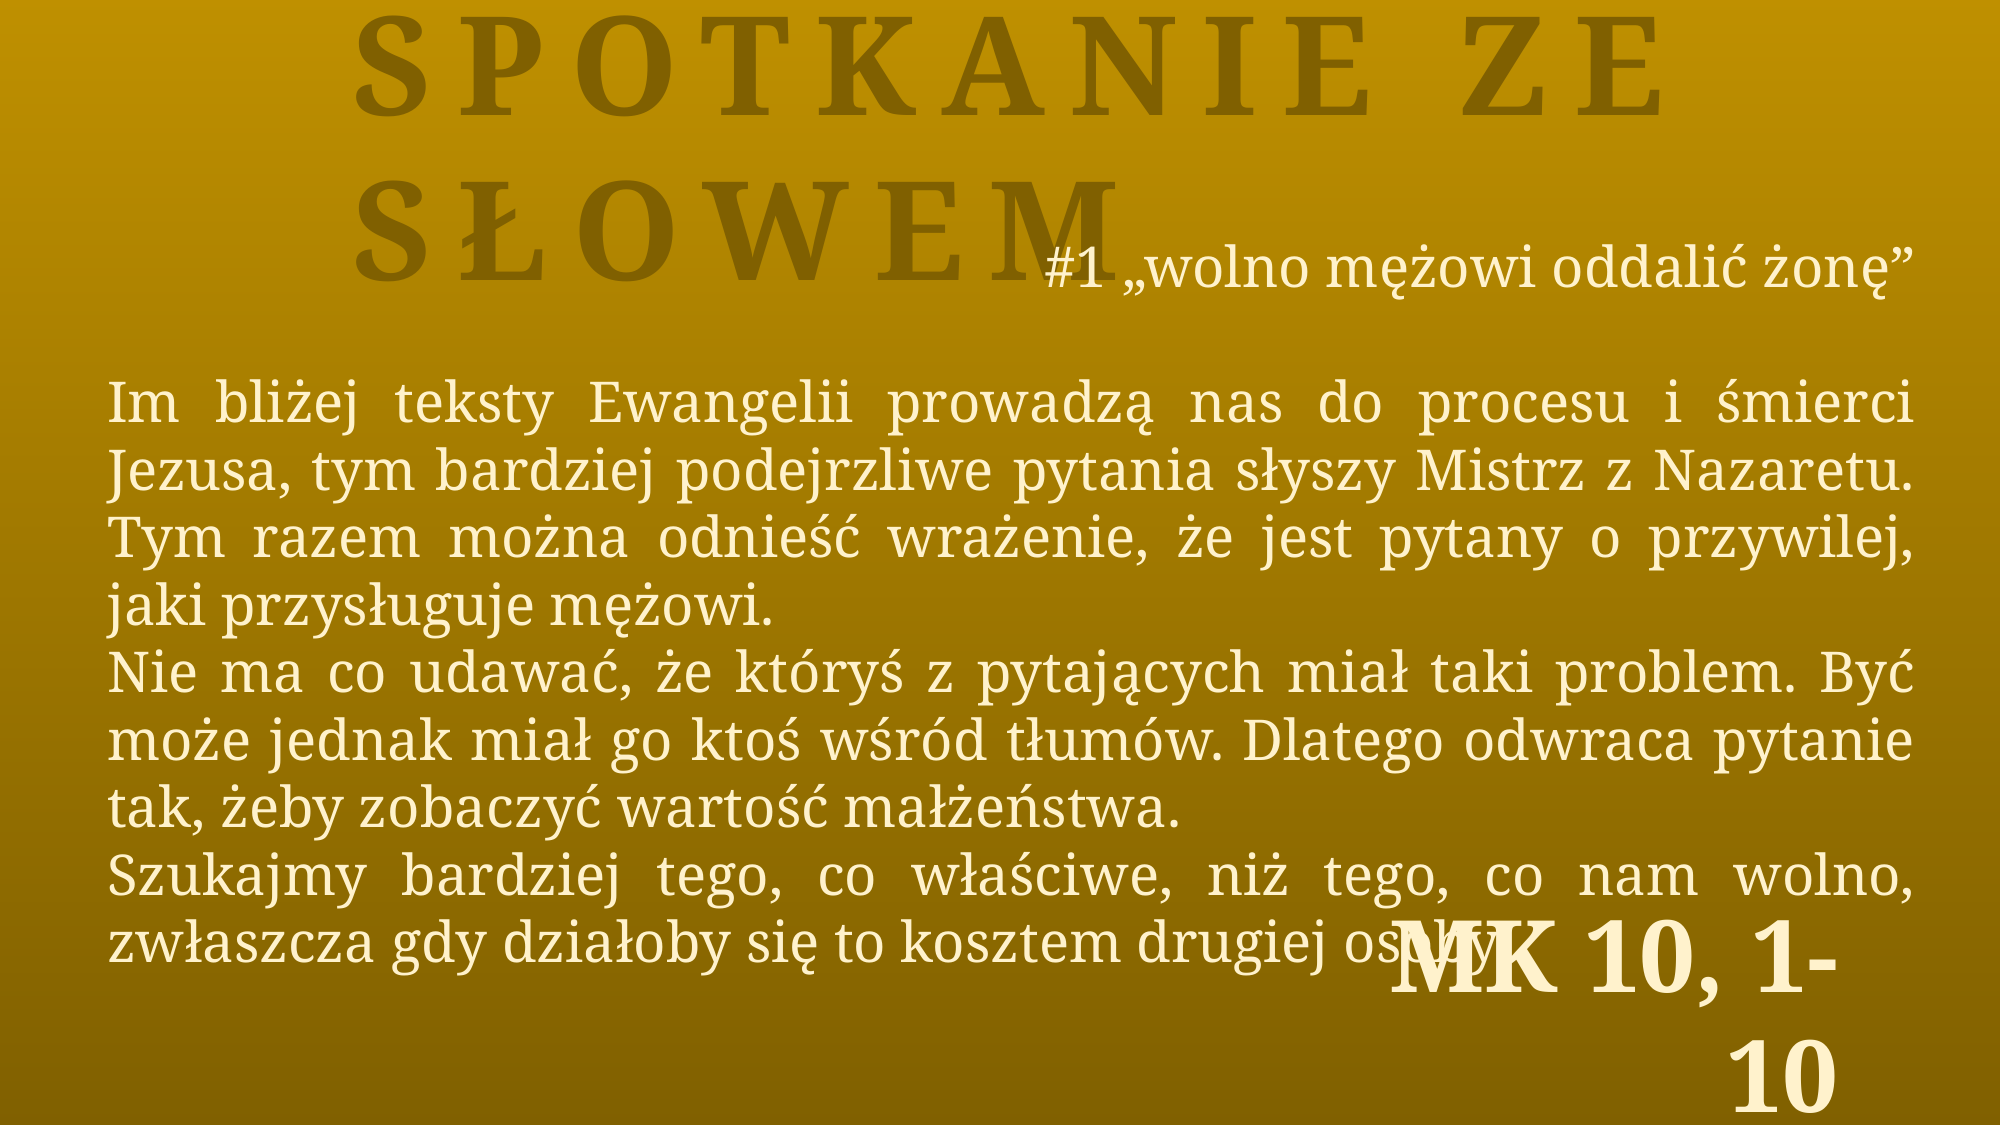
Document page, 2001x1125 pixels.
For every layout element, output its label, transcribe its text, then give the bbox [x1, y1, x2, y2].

text_box Spotkanie ze Słowem [73, 0, 1970, 309]
text_box Mk 10, 1-10 [1341, 893, 1887, 1125]
text_box #1 „wolno mężowi oddalić żonę” Im bliżej teksty Ewangelii prowadzą nas do procesu i śmierci Jezusa, tym bardziej podejrzliwe pytania słyszy Mistrz z Nazaretu. Tym razem można odnieść wrażenie, że jest pytany o przywilej, jaki przysługuje mężowi. Nie ma co udawać, że któryś z pytających miał taki problem. Być może jednak miał go ktoś wśród tłumów. Dlatego odwraca pytanie tak, żeby zobaczyć wartość małżeństwa. Szukajmy bardziej tego, co właściwe, niż tego, co nam wolno, zwłaszcza gdy działoby się to kosztem drugiej osoby. [107, 231, 1916, 974]
